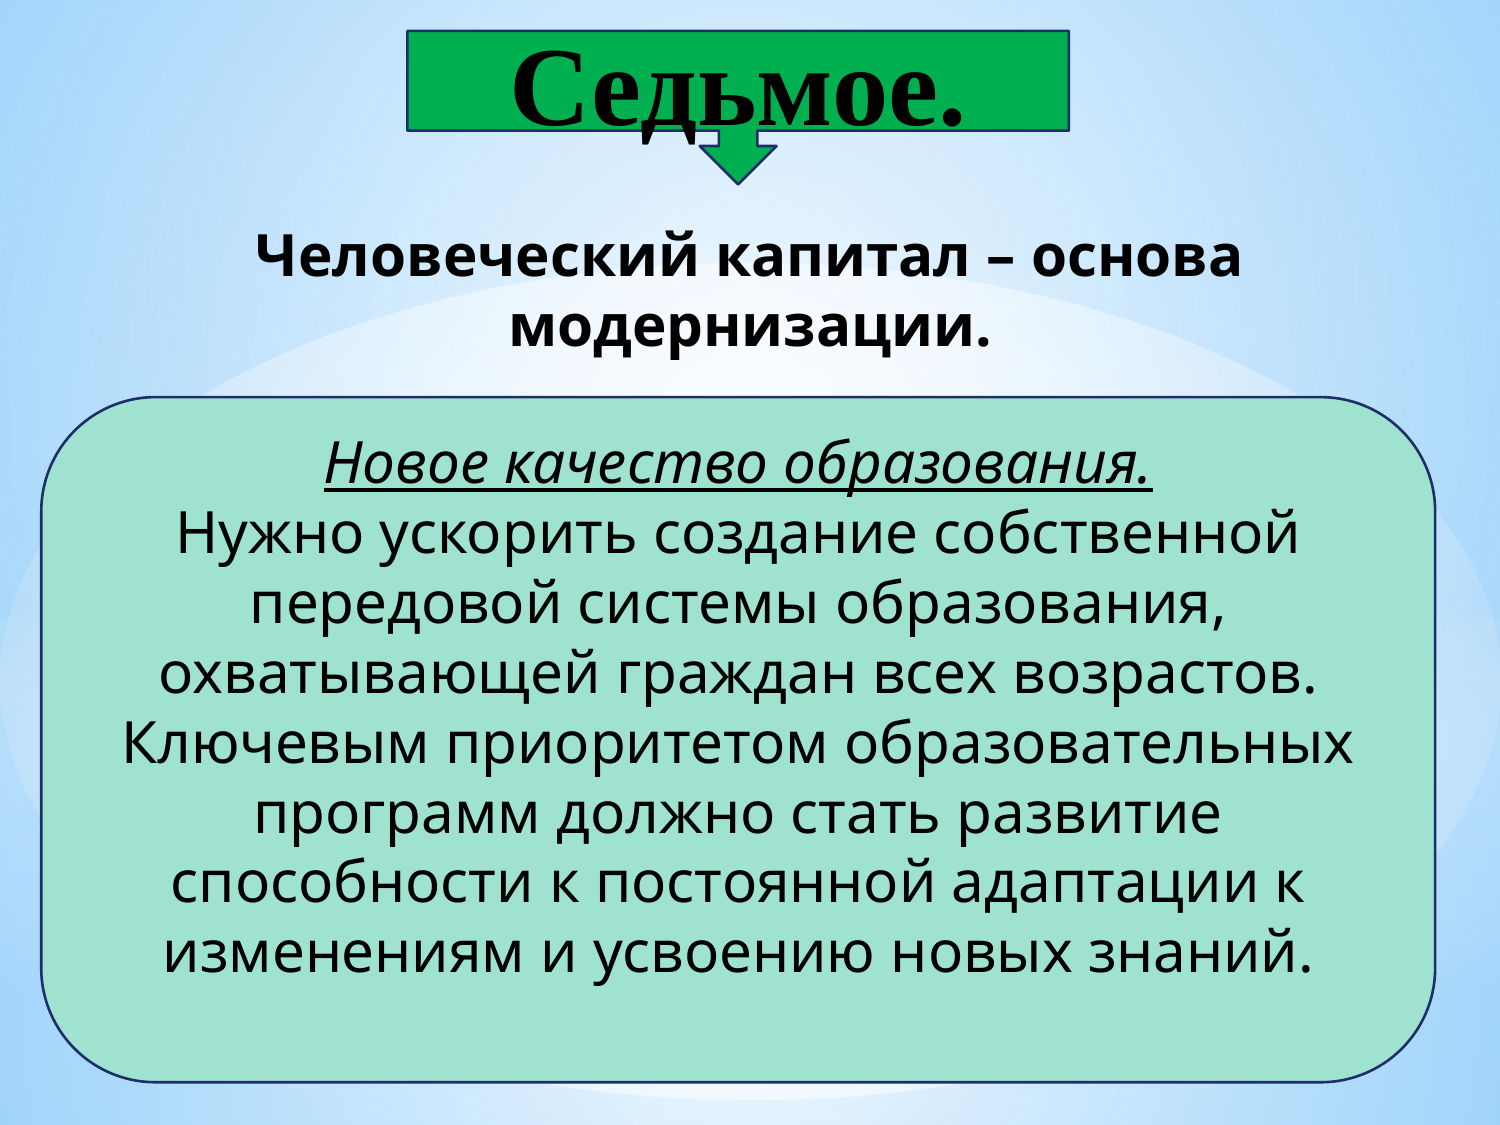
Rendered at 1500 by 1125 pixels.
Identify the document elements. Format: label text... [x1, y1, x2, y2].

text_box Седьмое. [406, 29, 1071, 186]
text_box Новое качество образования. Нужно ускорить создание собственной передовой системы образования, охватывающей граждан всех возрастов. Ключевым приоритетом образовательных программ должно стать развитие способности к постоянной адаптации к изменениям и усвоению новых знаний. [39, 395, 1437, 1084]
text_box Человеческий капитал – основа модернизации. [159, 210, 1341, 366]
